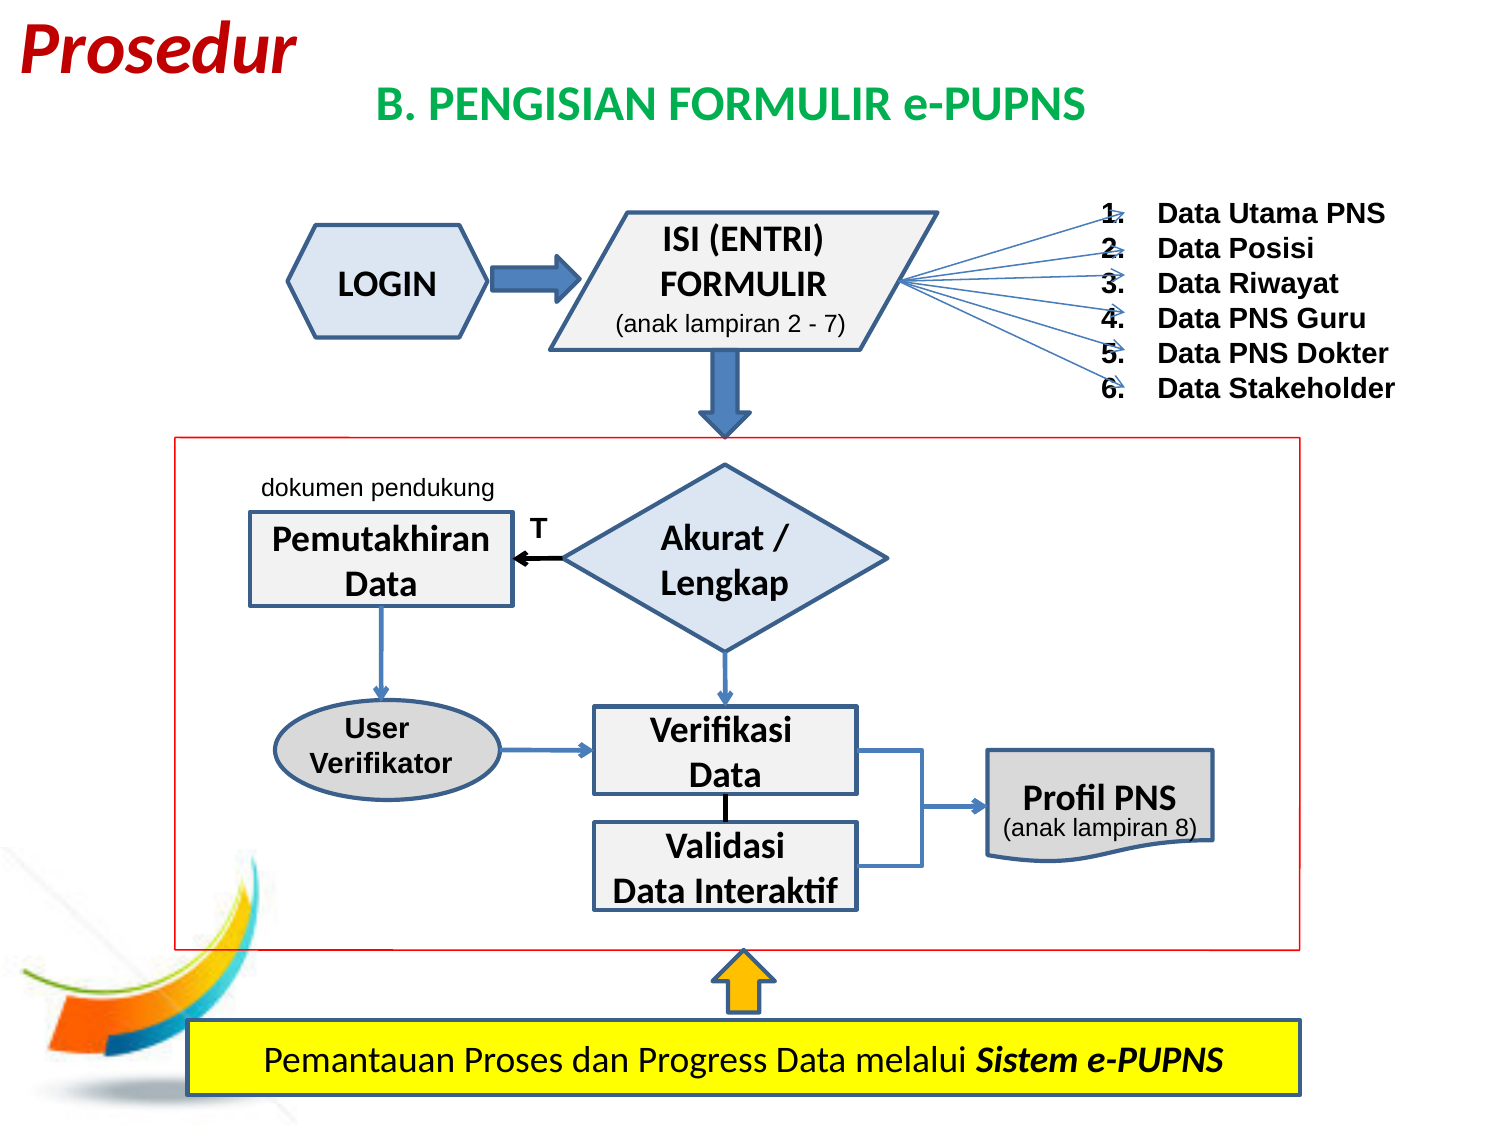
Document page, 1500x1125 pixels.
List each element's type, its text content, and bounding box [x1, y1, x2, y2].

text_box Profil PNS [992, 849, 1137, 864]
text_box LOGIN [285, 222, 490, 340]
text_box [856, 750, 988, 805]
text_box Verifikasi Data [592, 704, 859, 796]
text_box [490, 253, 582, 304]
text_box [272, 719, 294, 781]
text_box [898, 249, 1126, 274]
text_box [856, 805, 988, 867]
text_box Validasi Data Interaktif [592, 820, 859, 912]
text_box T [515, 501, 563, 552]
text_box Akurat / Lengkap [563, 462, 890, 653]
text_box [898, 281, 1126, 388]
list B. PENGISIAN FORMULIR e-PUPNS [0, 62, 1463, 151]
text_box [306, 712, 502, 803]
title Prosedur [0, 0, 313, 62]
text_box Pemantauan Proses dan Progress Data melalui Sistem e-PUPNS [301, 1018, 1302, 1097]
text_box Profil PNS [986, 747, 1215, 843]
text_box [710, 960, 777, 1015]
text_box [898, 274, 1126, 279]
text_box dokumen pendukung [246, 464, 511, 510]
text_box (anak lampiran 2 - 7) [600, 299, 869, 345]
text_box [698, 347, 752, 435]
text_box ISI (ENTRI) FORMULIR [548, 210, 900, 352]
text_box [898, 212, 1126, 249]
text_box Data Utama PNS Data Posisi Data Riwayat Data PNS Guru Data PNS Dokter Data Stakeholder [1086, 187, 1472, 412]
picture [0, 847, 298, 1125]
text_box (anak lampiran 8) [992, 803, 1213, 849]
text_box Pemutakhiran Data [248, 510, 515, 608]
text_box User Verifikator [294, 701, 468, 787]
